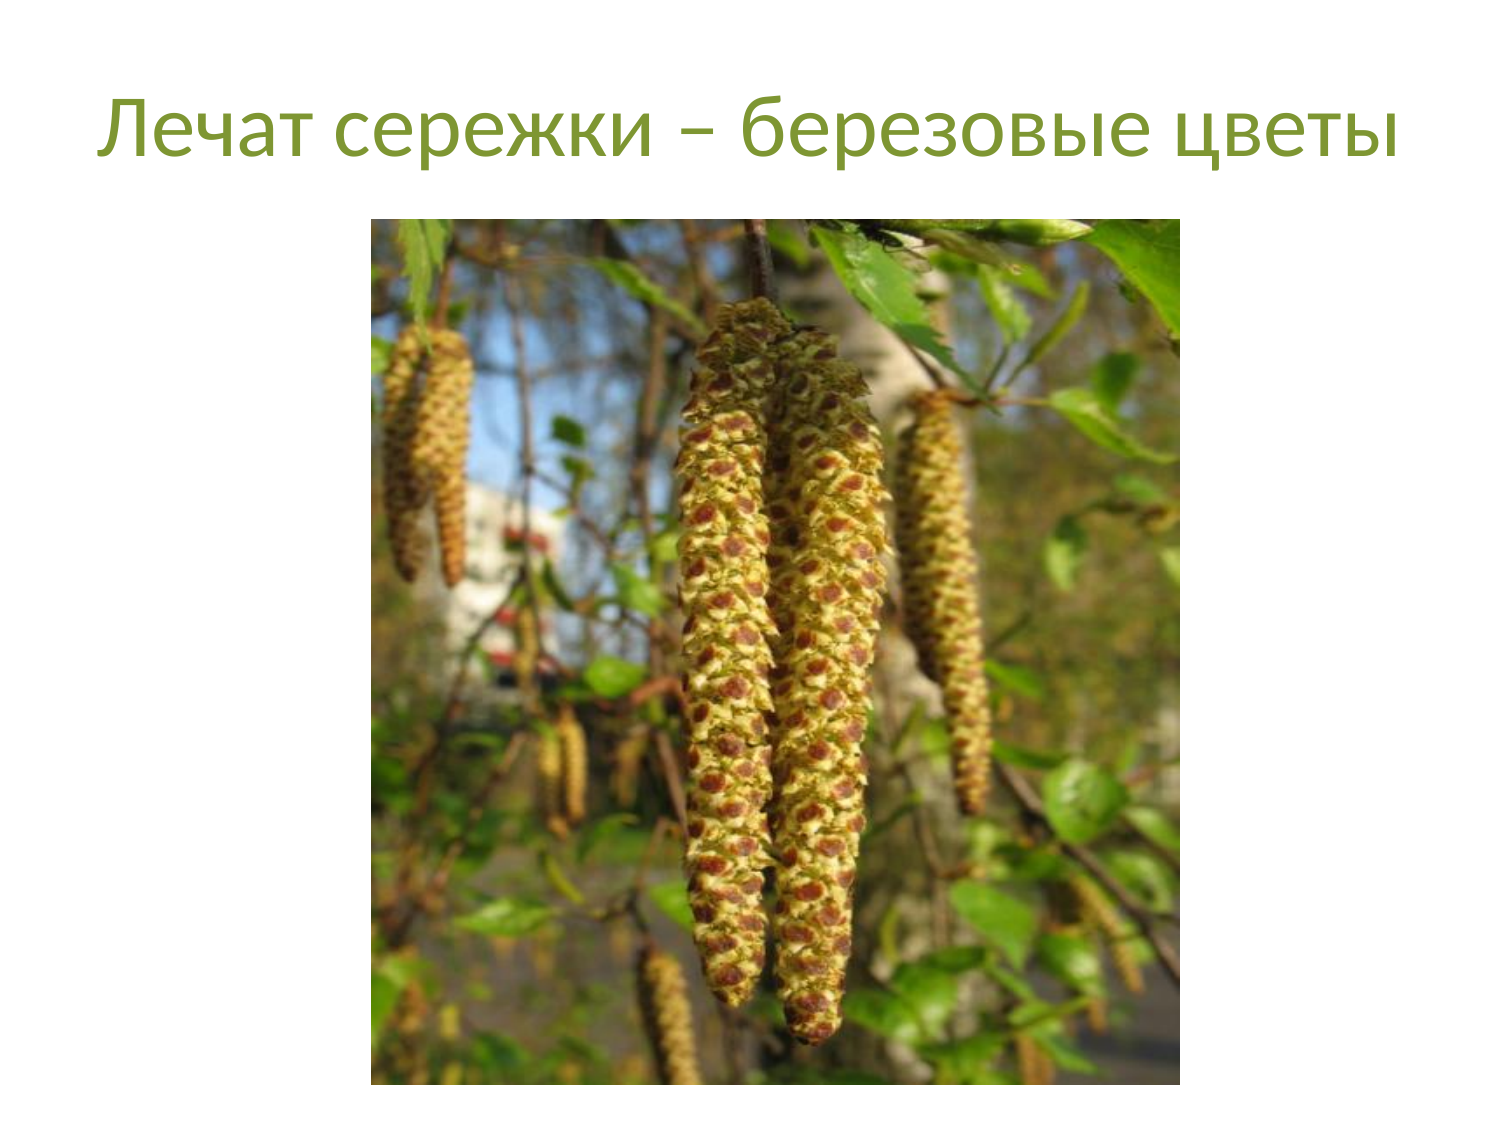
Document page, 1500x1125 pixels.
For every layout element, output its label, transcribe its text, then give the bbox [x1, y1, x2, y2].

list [371, 219, 1180, 1086]
title Лечат сережки – березовые цветы [75, 45, 1425, 197]
